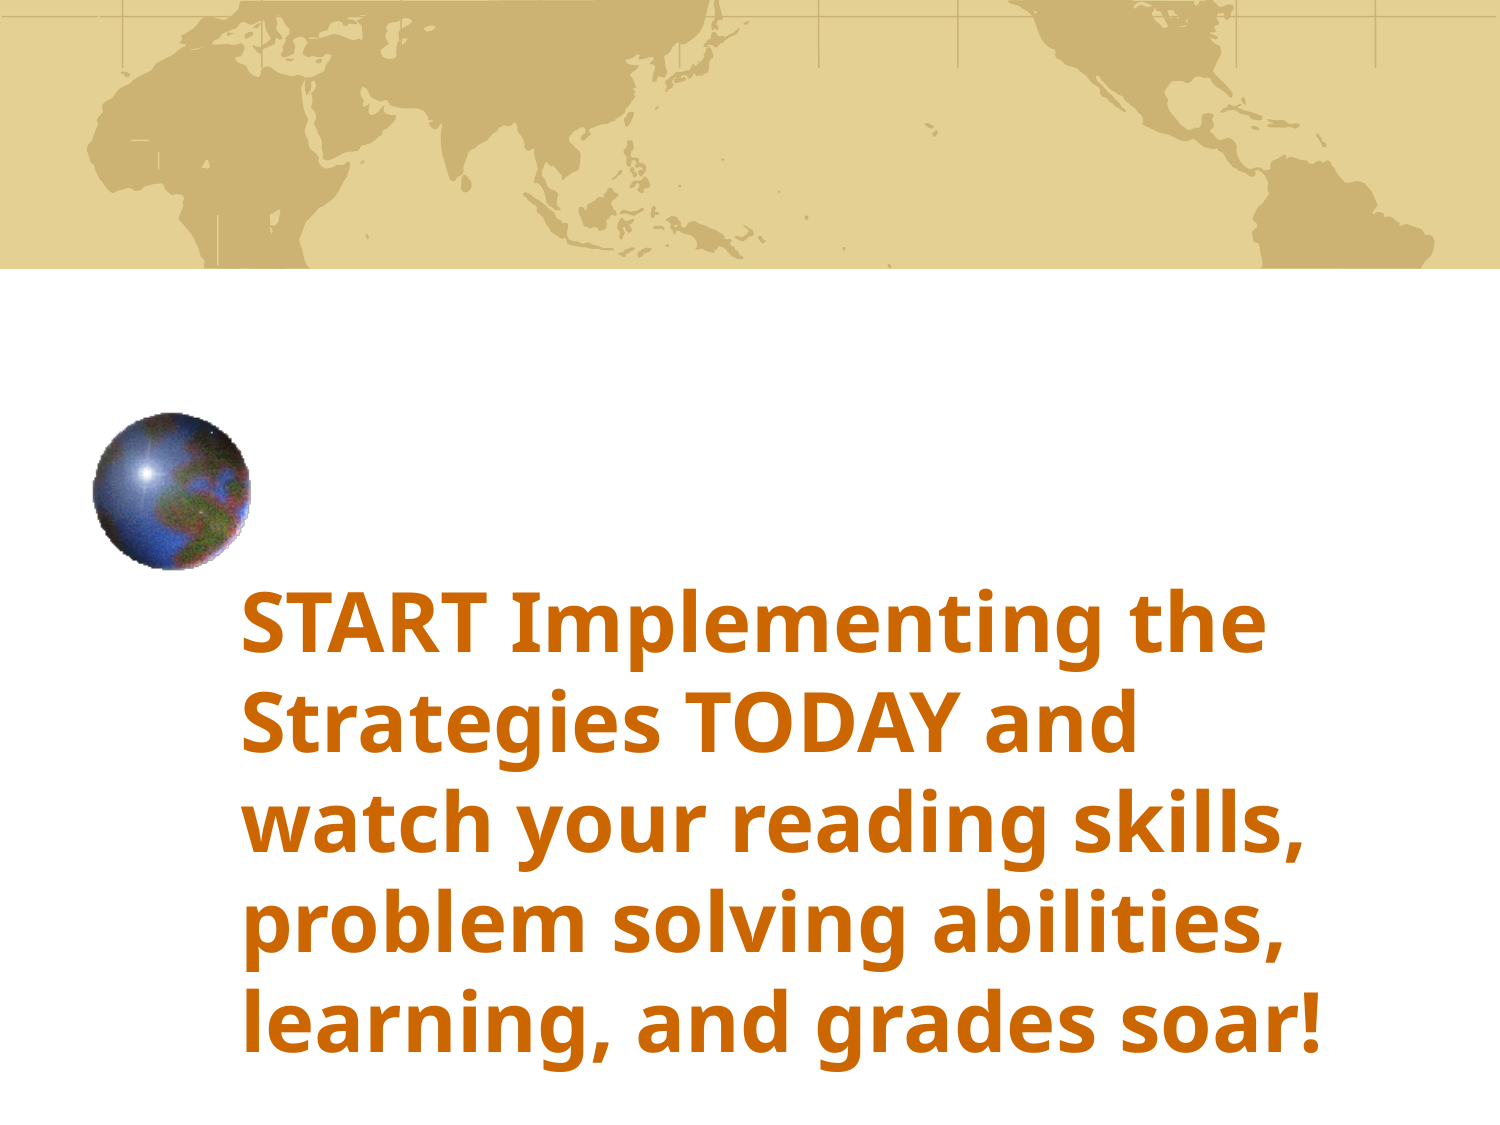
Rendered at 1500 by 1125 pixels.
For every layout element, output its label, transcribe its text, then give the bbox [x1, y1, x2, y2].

picture [87, 407, 268, 575]
title START Implementing the Strategies TODAY and watch your reading skills, problem solving abilities, learning, and grades soar! [224, 549, 1413, 1088]
